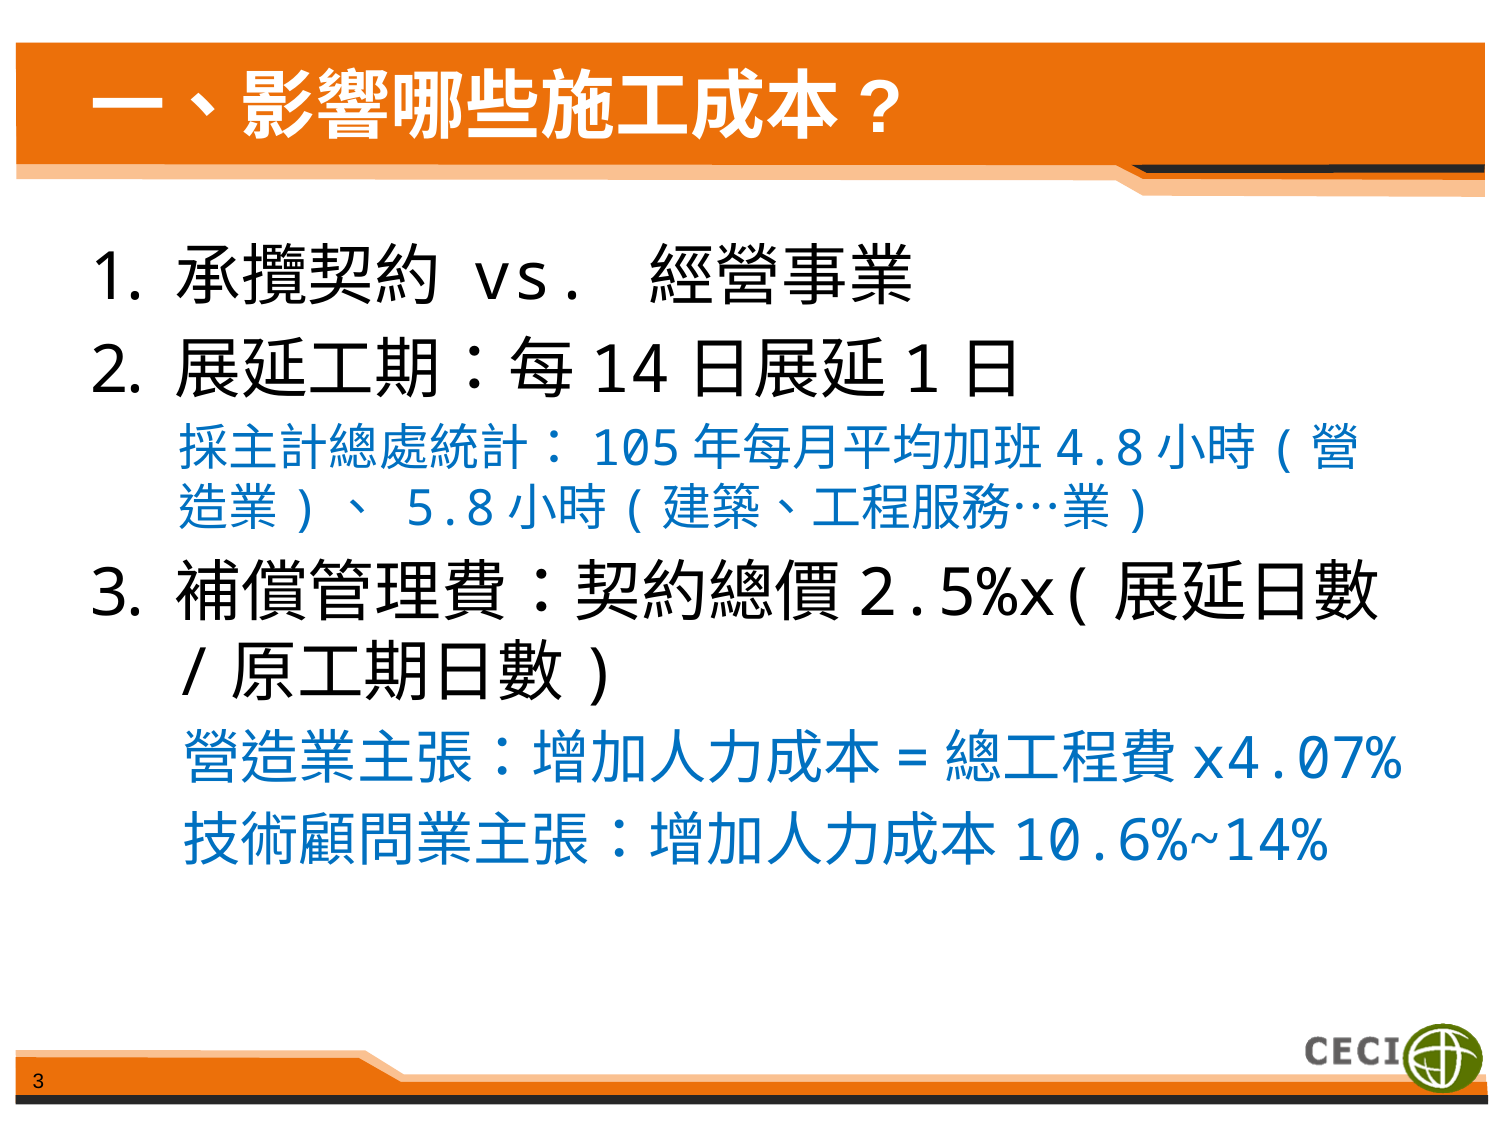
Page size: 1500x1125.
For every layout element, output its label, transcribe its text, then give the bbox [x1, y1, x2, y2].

list 承攬契約 vs. 經營事業 展延工期：每14日展延1日 採主計總處統計：105年每月平均加班4.8小時(營造業)、 5.8小時(建築、工程服務…業) 補償管理費：契約總價2.5%x(展延日數/原工期日數) 營造業主張：增加人力成本=總工程費x4.07% 技術顧問業主張：增加人力成本10.6%~14% [74, 224, 1426, 1006]
title 一、影響哪些施工成本? [74, 44, 1097, 160]
picture [1305, 1023, 1486, 1094]
slide_number 3 [17, 1058, 214, 1101]
